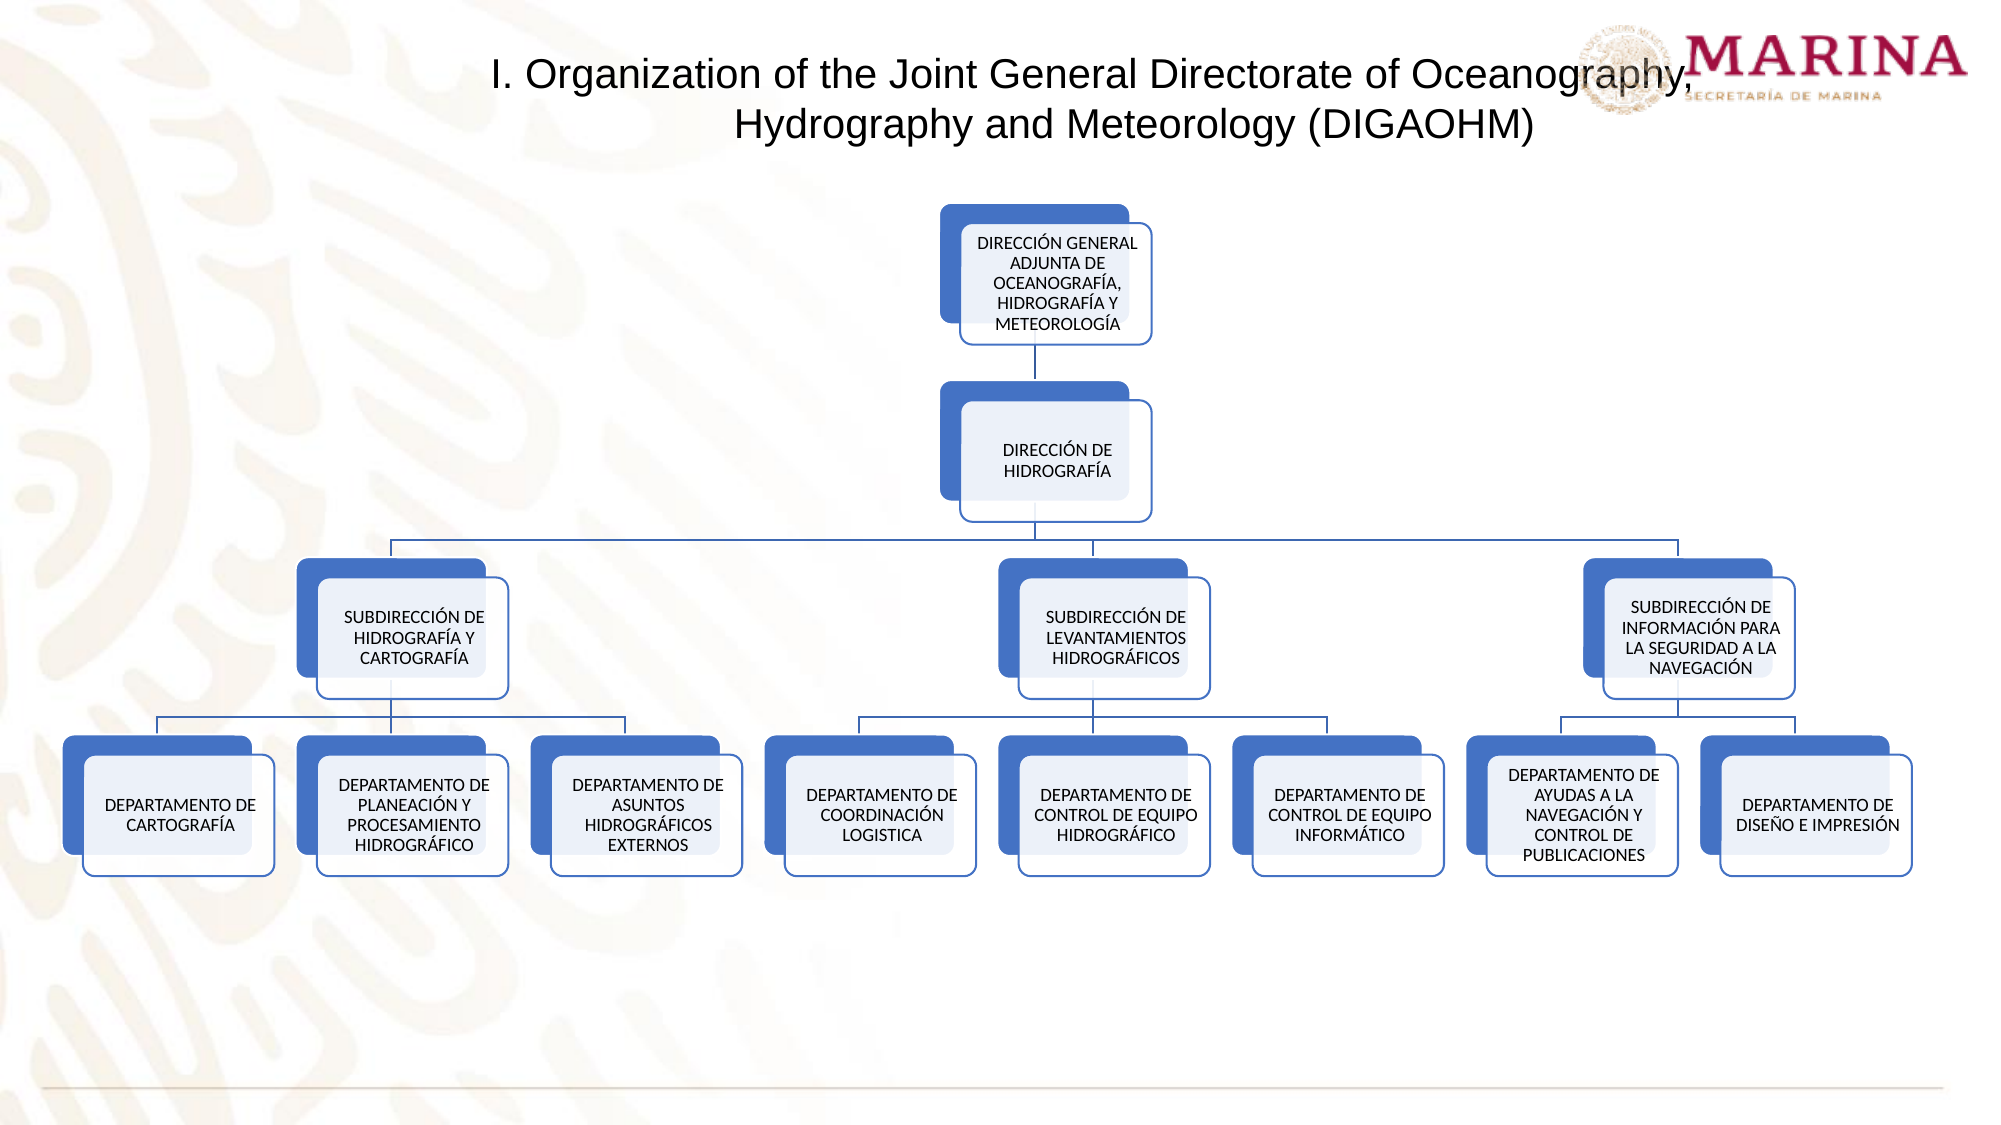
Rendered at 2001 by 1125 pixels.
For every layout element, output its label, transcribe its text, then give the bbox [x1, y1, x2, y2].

picture [0, 0, 2001, 1125]
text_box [61, 112, 1913, 967]
text_box I. Organization of the Joint General Directorate of Oceanography, Hydrography and Meteorology (DIGAOHM) [1672, 33, 1724, 112]
text_box I. Organization of the Joint General Directorate of Oceanography, Hydrography and Meteorology (DIGAOHM) [461, 33, 1578, 112]
